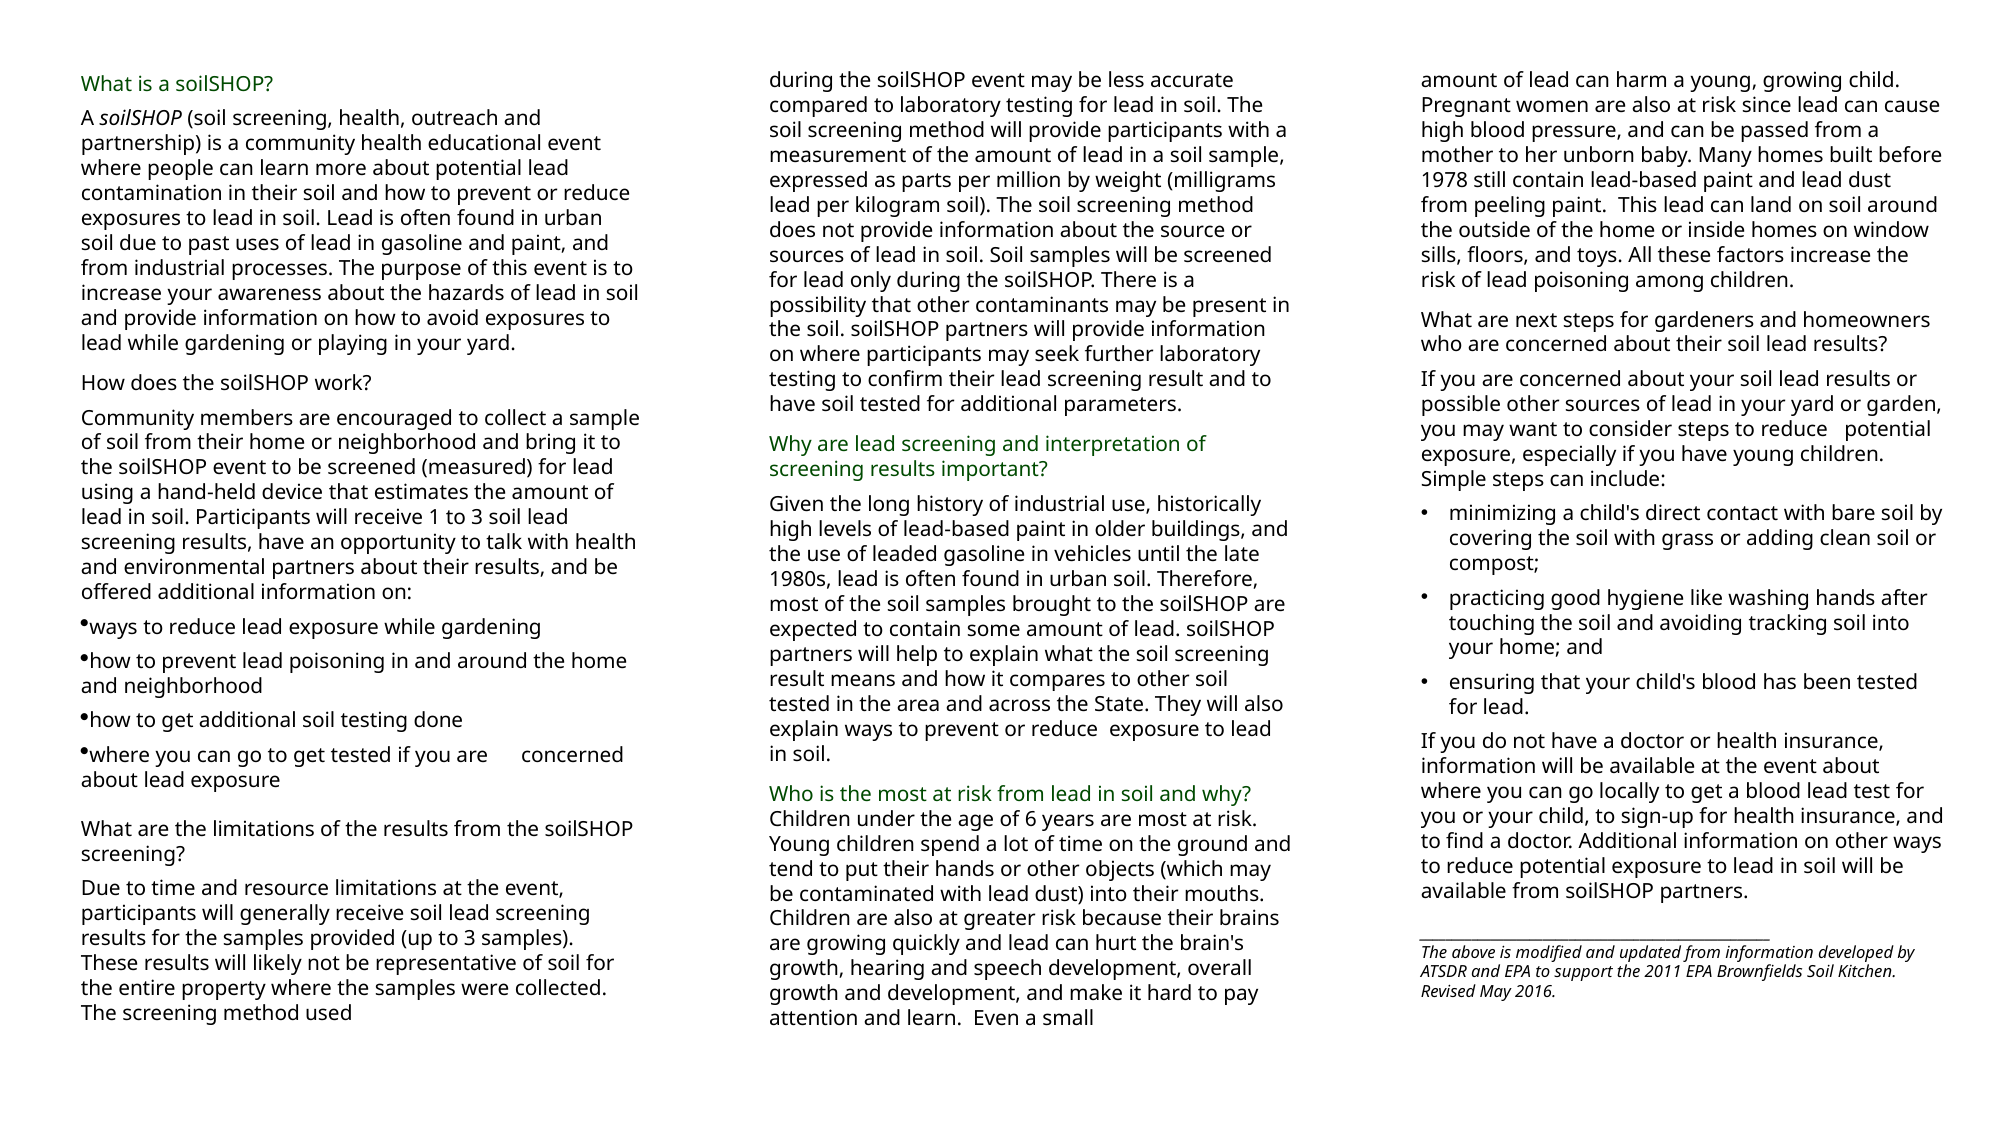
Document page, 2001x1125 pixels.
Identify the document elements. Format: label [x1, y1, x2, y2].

text_box [74, 60, 1950, 1105]
